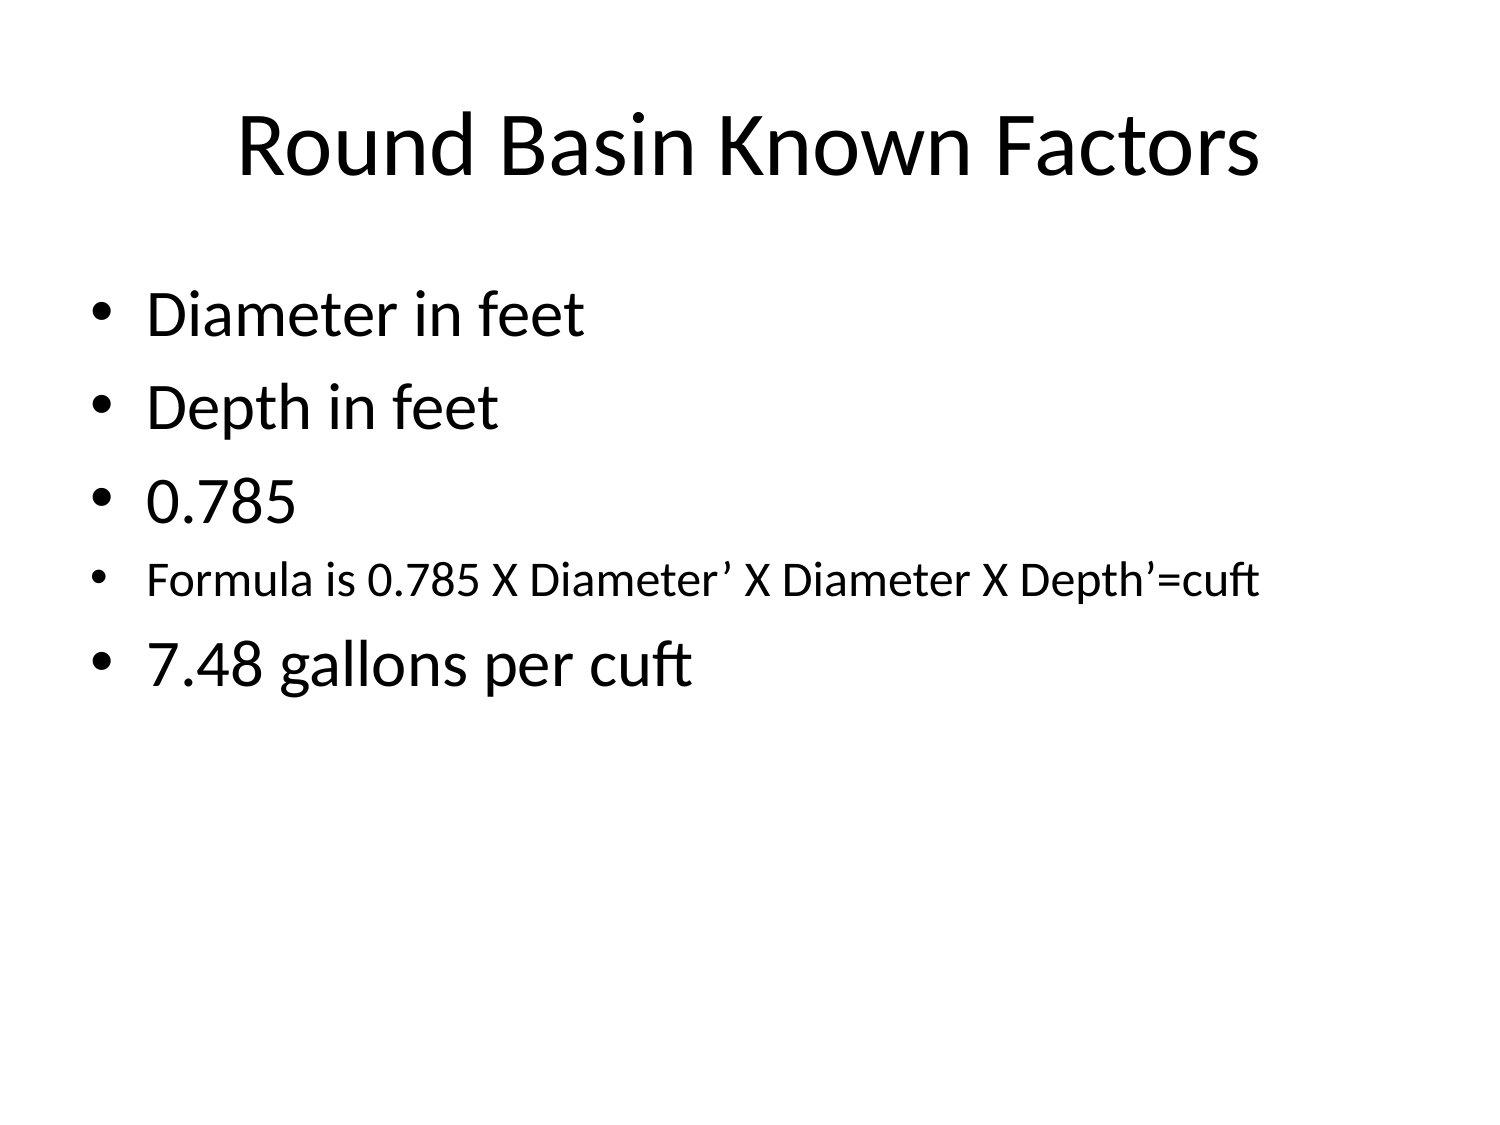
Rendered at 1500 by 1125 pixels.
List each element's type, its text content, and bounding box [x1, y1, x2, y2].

list Diameter in feet Depth in feet 0.785 Formula is 0.785 X Diameter’ X Diameter X Depth’=cuft 7.48 gallons per cuft [75, 262, 1425, 1005]
title Round Basin Known Factors [75, 45, 1425, 233]
